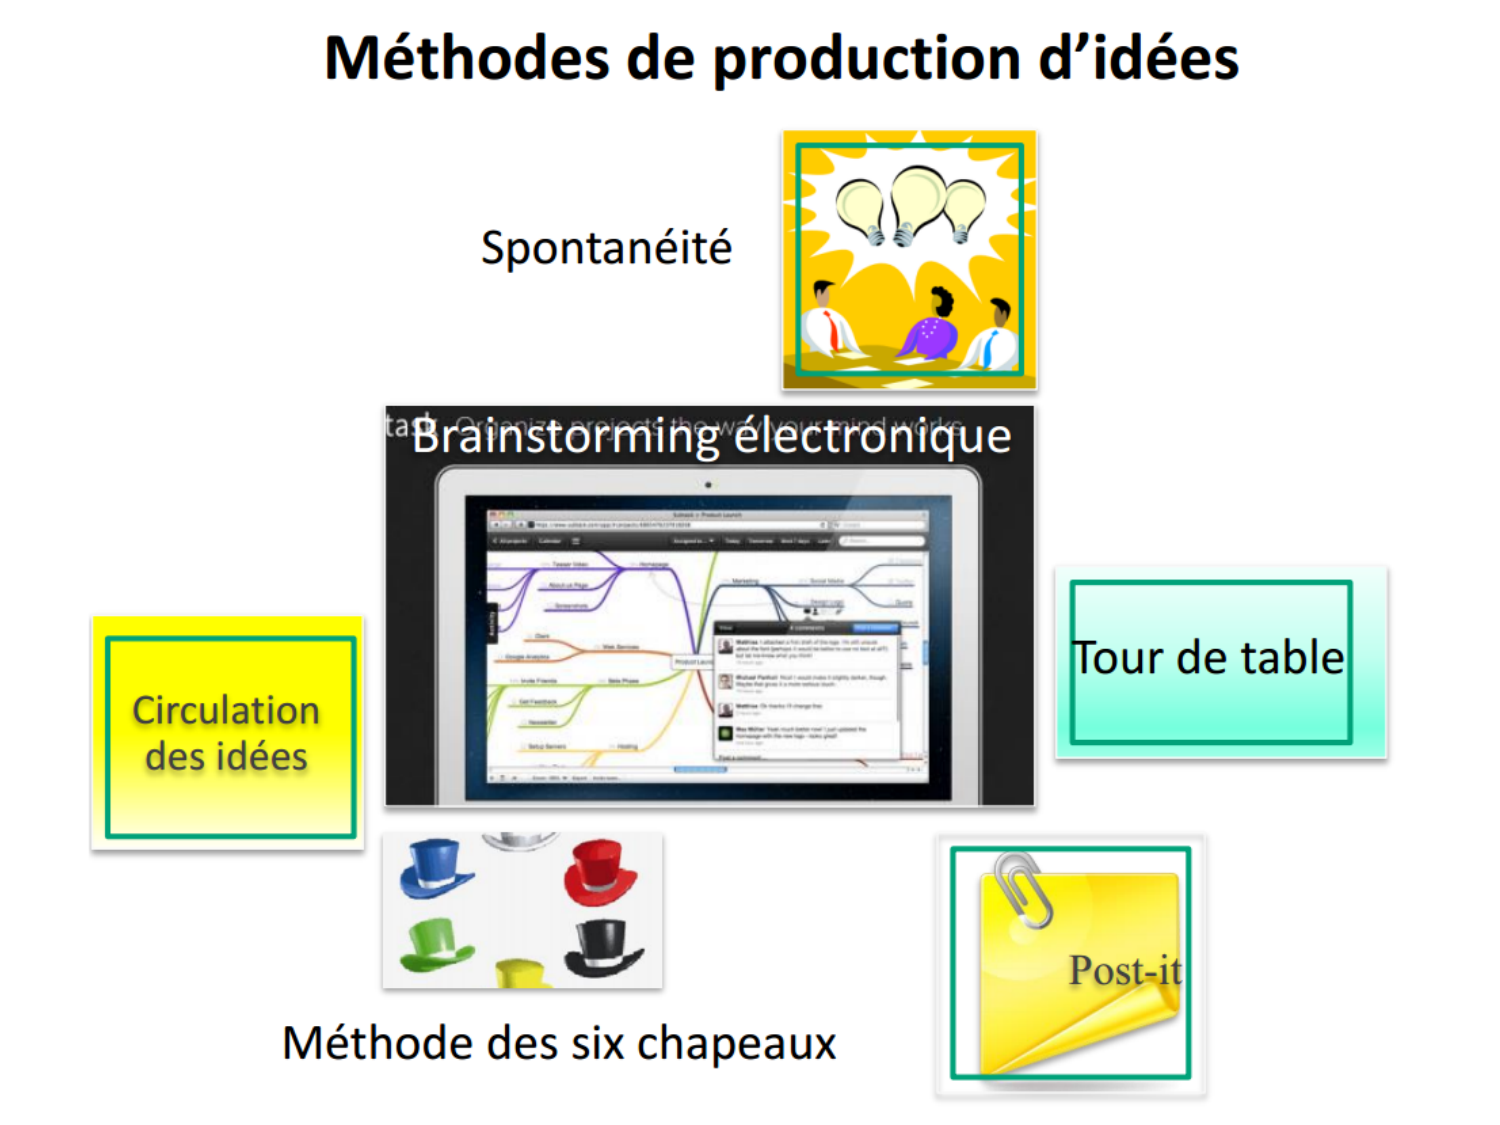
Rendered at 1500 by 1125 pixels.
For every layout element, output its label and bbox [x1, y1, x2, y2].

picture [88, 0, 1408, 1112]
